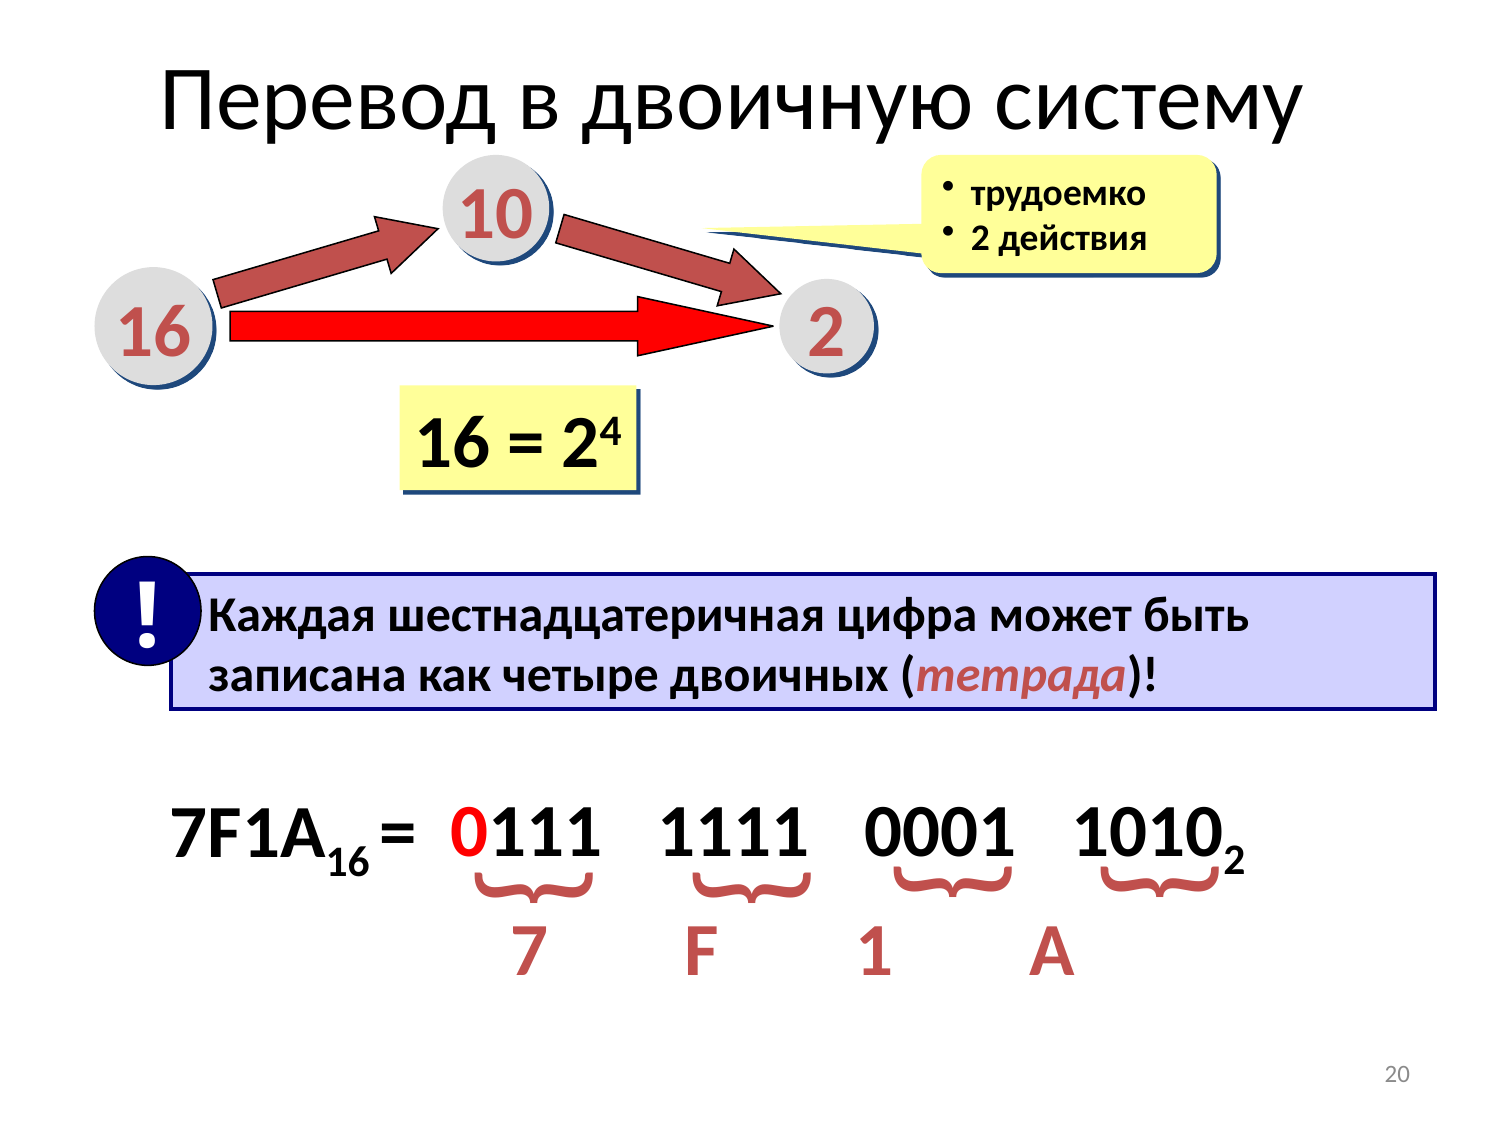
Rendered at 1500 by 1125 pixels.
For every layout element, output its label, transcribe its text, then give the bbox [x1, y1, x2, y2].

text_box 10102 [1051, 780, 1276, 884]
text_box 10 [442, 154, 550, 262]
text_box 7 F 1 A [496, 893, 1323, 998]
text_box 2 [779, 278, 874, 374]
text_box [555, 214, 781, 306]
text_box Перевод в двоичную систему [64, 30, 1401, 156]
text_box 0111 [430, 780, 632, 872]
text_box 16 [94, 267, 213, 386]
text_box { [1062, 859, 1228, 903]
text_box 1111 [637, 780, 839, 872]
text_box { [436, 865, 602, 909]
text_box { [655, 872, 821, 909]
text_box трудоемко 2 действия [701, 154, 1217, 274]
text_box [230, 296, 774, 356]
slide_number 20 [1074, 1042, 1425, 1103]
text_box { [856, 859, 1022, 903]
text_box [94, 556, 1436, 714]
text_box [213, 216, 439, 308]
text_box 0001 [844, 780, 1046, 872]
text_box 7F1A16 = [154, 774, 432, 893]
text_box 16 = 24 [399, 385, 637, 491]
